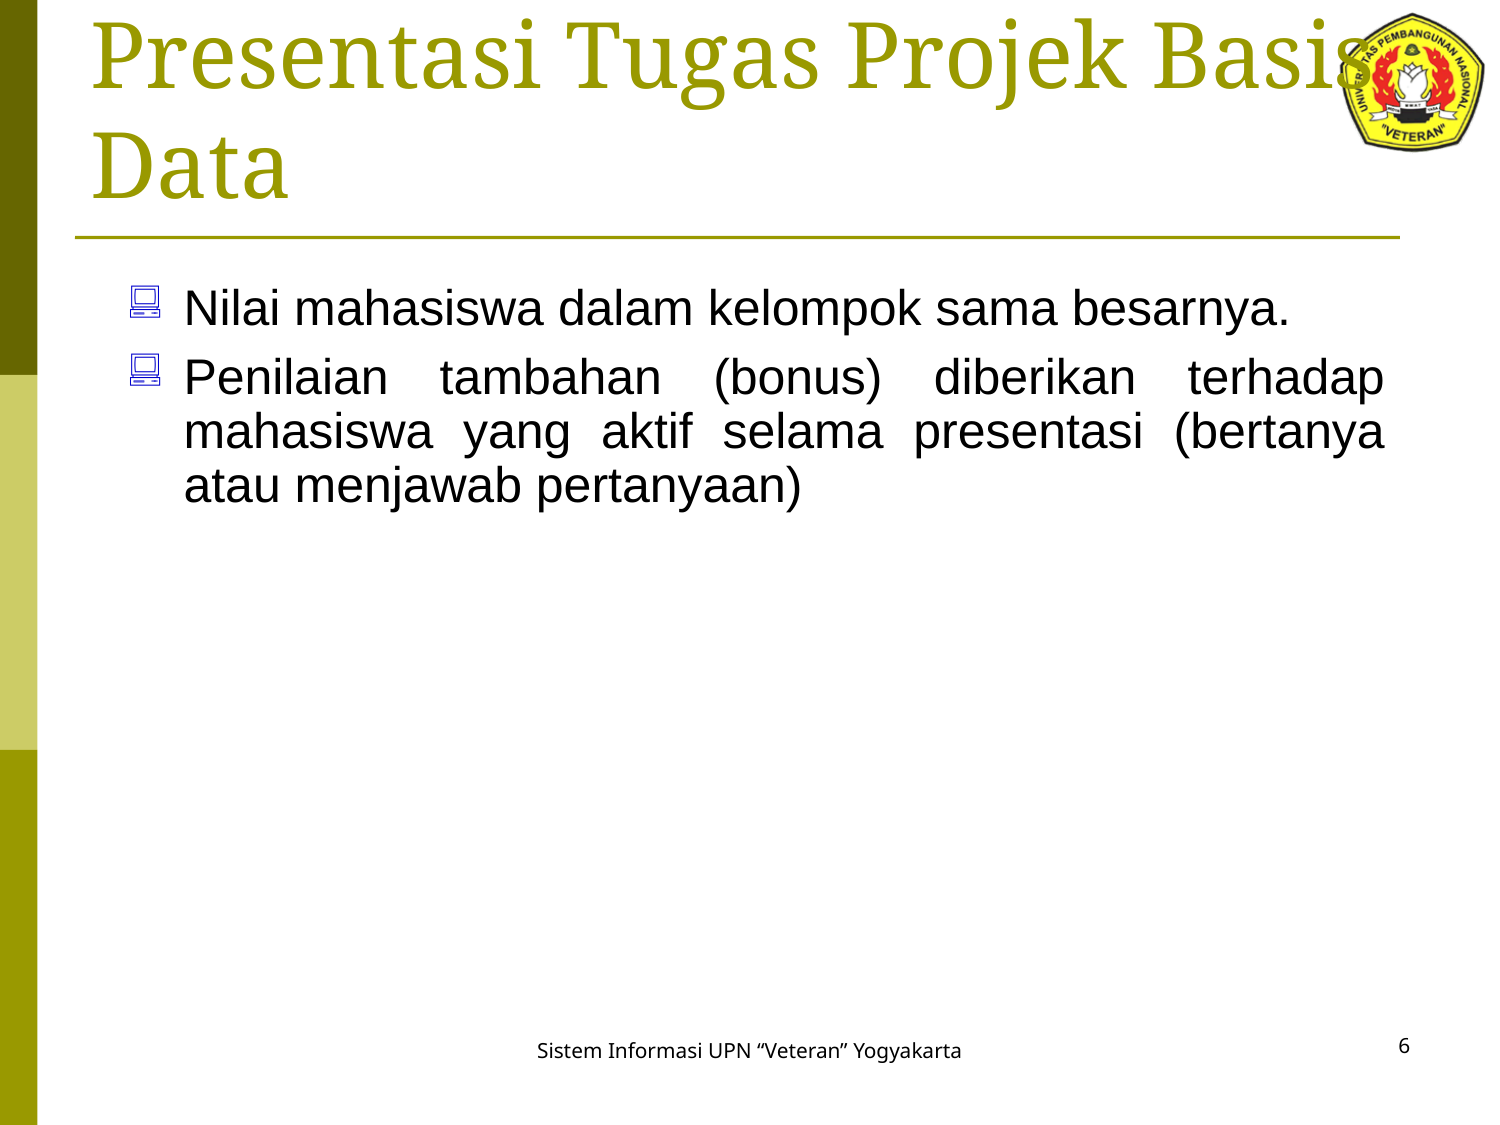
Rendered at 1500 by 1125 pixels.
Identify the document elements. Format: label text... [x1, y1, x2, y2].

slide_number 6 [1074, 1024, 1426, 1101]
title Presentasi Tugas Projek Basis Data [74, 37, 1426, 225]
text_box Nilai mahasiswa dalam kelompok sama besarnya. Penilaian tambahan (bonus) diberikan terhadap mahasiswa yang aktif selama presentasi (bertanya atau menjawab pertanyaan) [112, 275, 1400, 988]
picture [1337, 11, 1488, 154]
